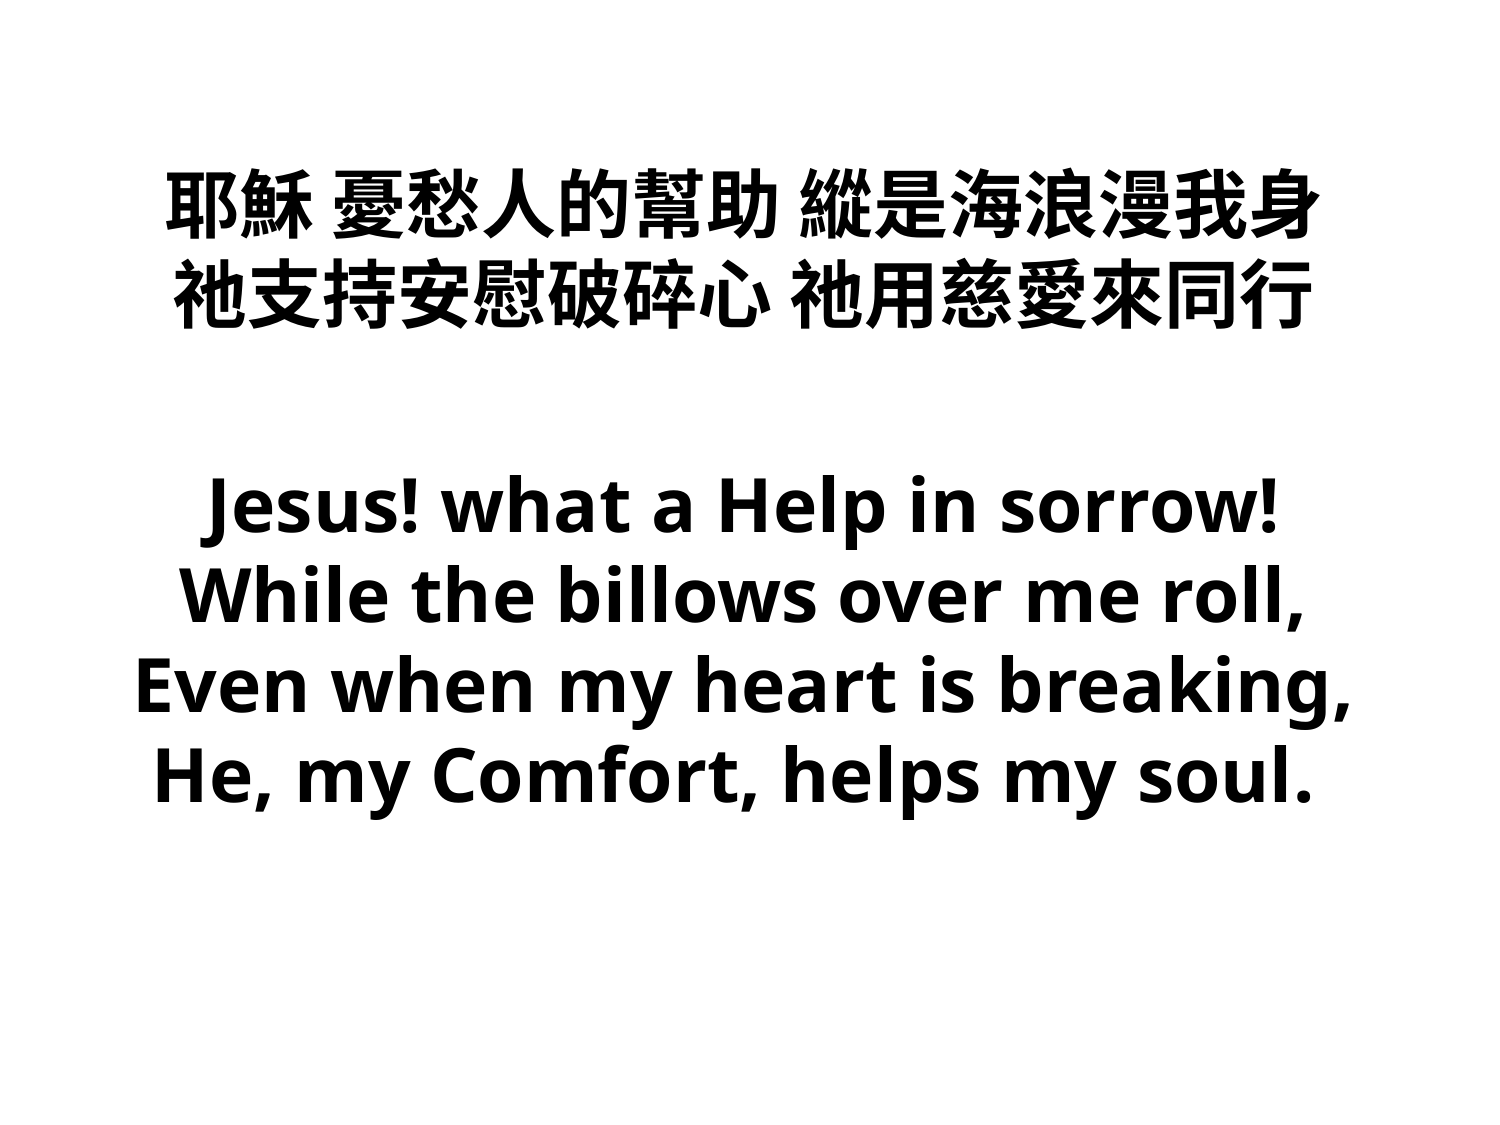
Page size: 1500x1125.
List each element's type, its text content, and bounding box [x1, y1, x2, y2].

subtitle 耶穌 憂愁人的幫助 縱是海浪漫我身 祂支持安慰破碎心 祂用慈愛來同行 Jesus! what a Help in sorrow! While the billows over me roll, Even when my heart is breaking, He, my Comfort, helps my soul. [62, 149, 1425, 925]
